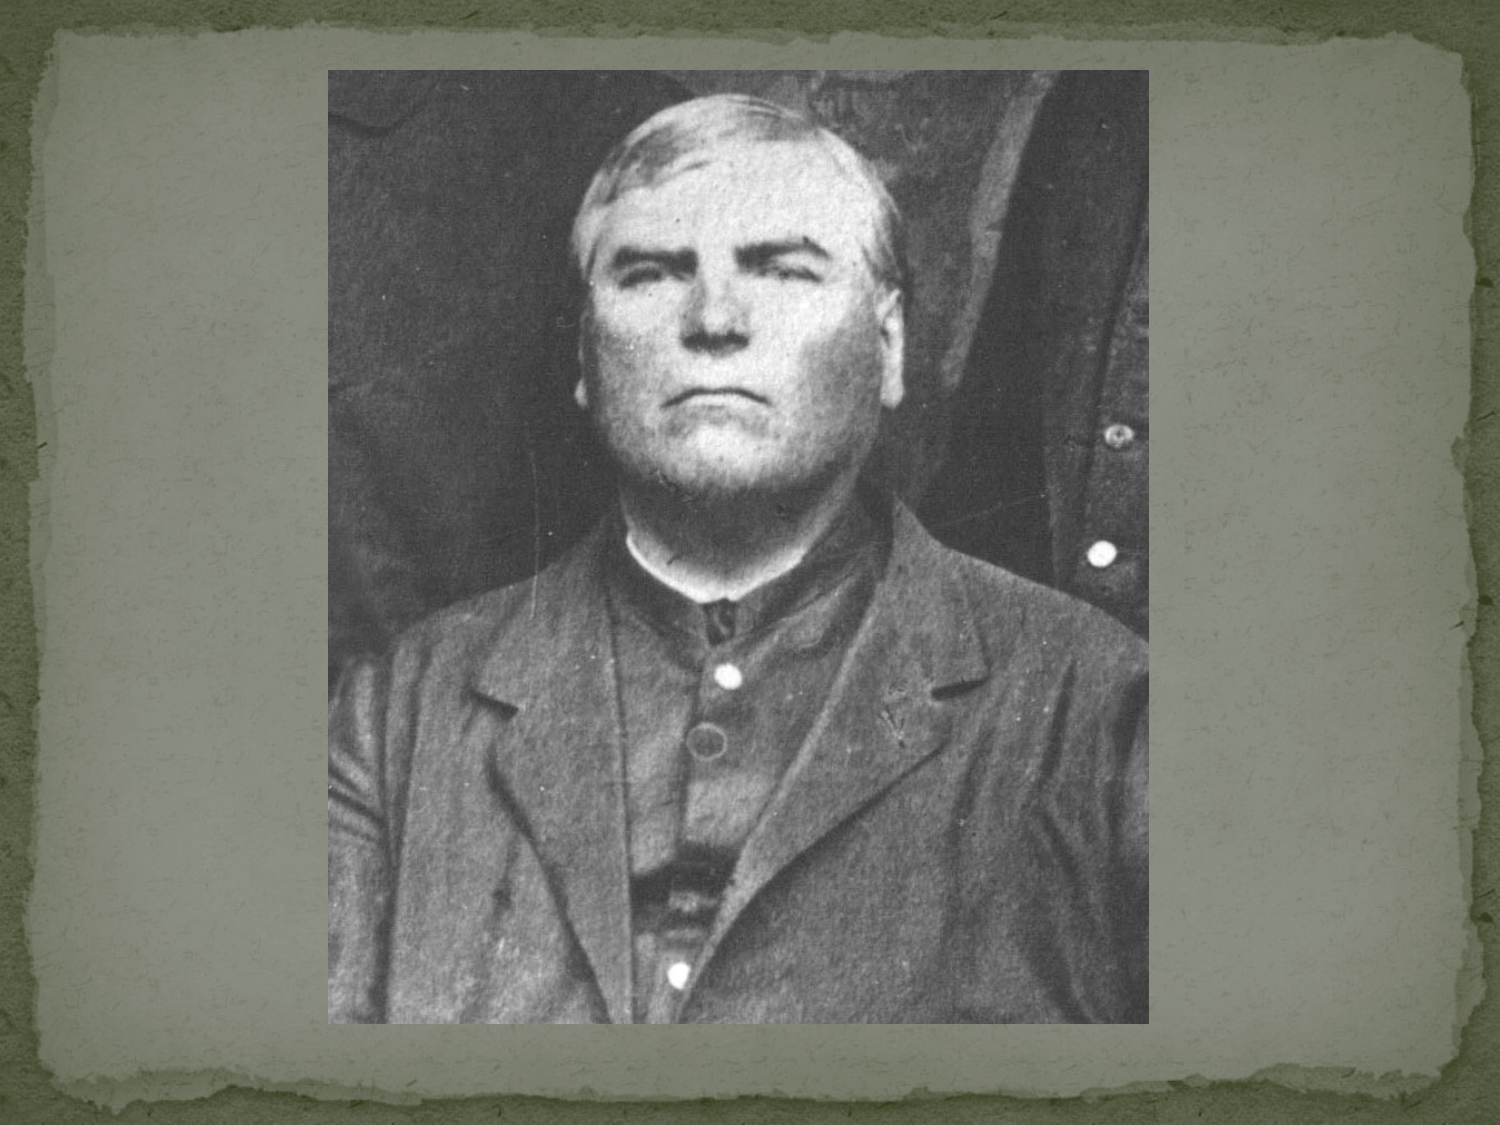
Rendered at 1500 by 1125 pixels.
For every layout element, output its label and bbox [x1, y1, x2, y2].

picture [328, 70, 1149, 1025]
